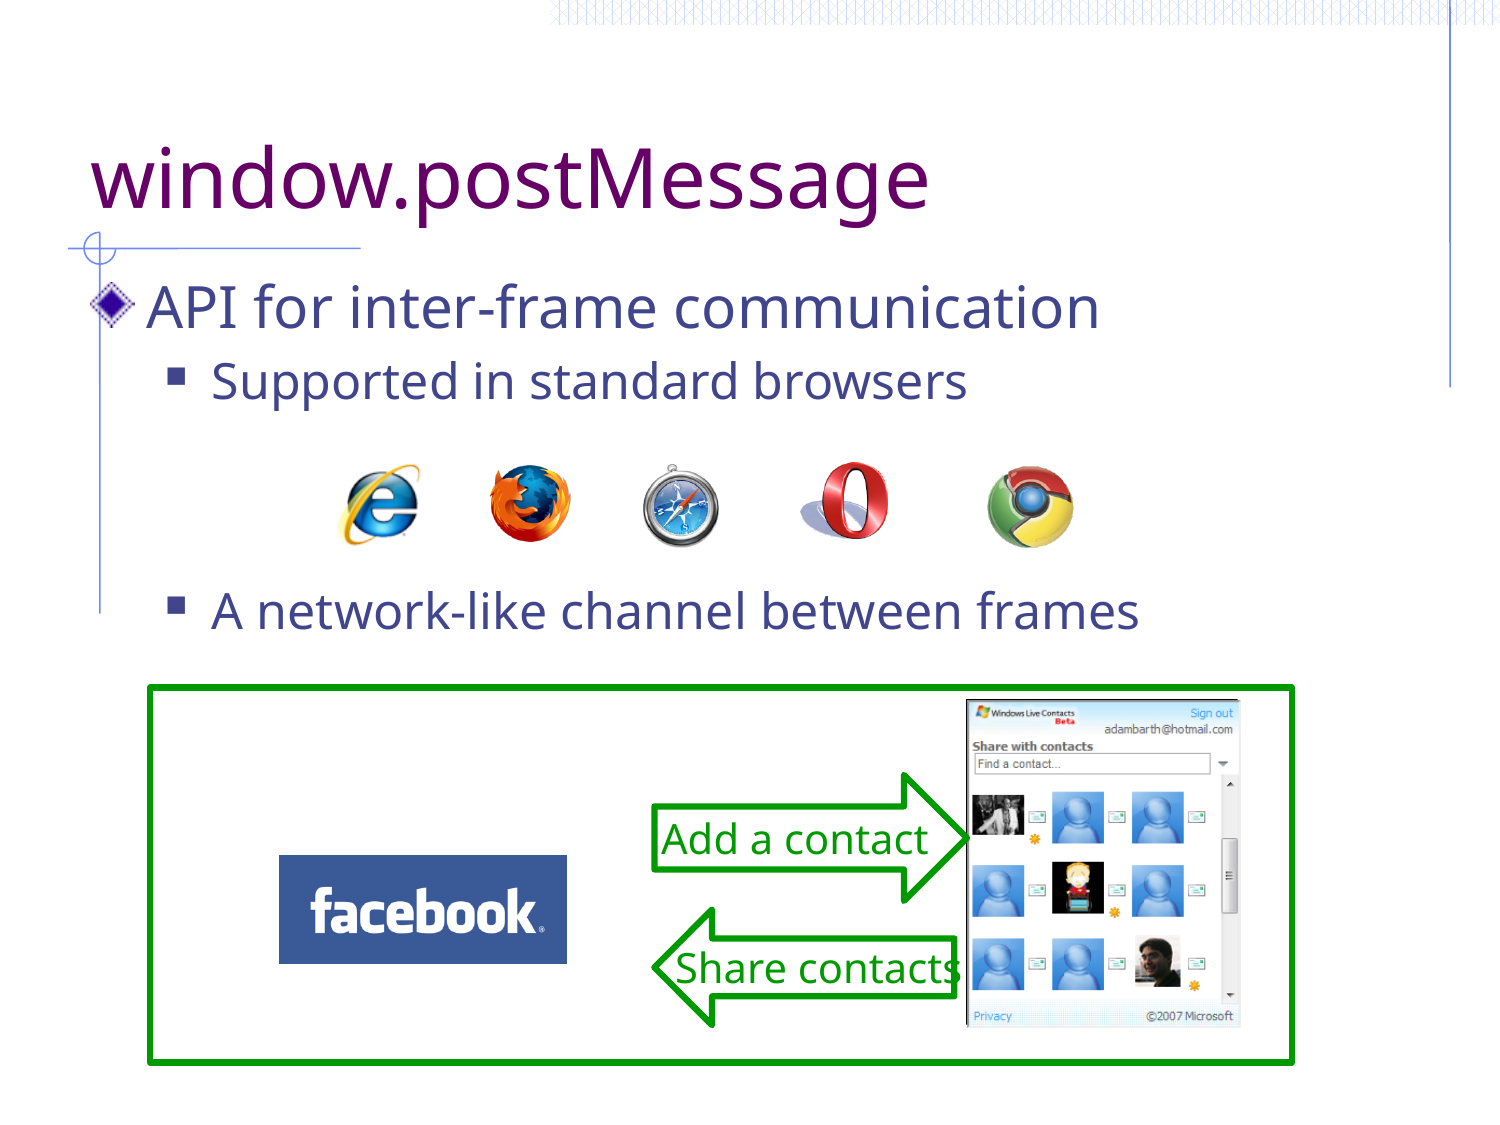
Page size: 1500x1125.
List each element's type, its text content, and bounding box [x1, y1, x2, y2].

picture [337, 462, 426, 551]
picture [799, 462, 888, 540]
picture [966, 699, 1243, 1029]
text_box [150, 687, 1292, 1063]
list API for inter-frame communication Supported in standard browsers A network-like channel between frames [74, 262, 1426, 1006]
picture [984, 462, 1076, 551]
picture [487, 462, 576, 547]
picture [90, 282, 135, 328]
title window.postMessage [74, 44, 1426, 233]
picture [637, 462, 726, 551]
picture [279, 855, 568, 964]
